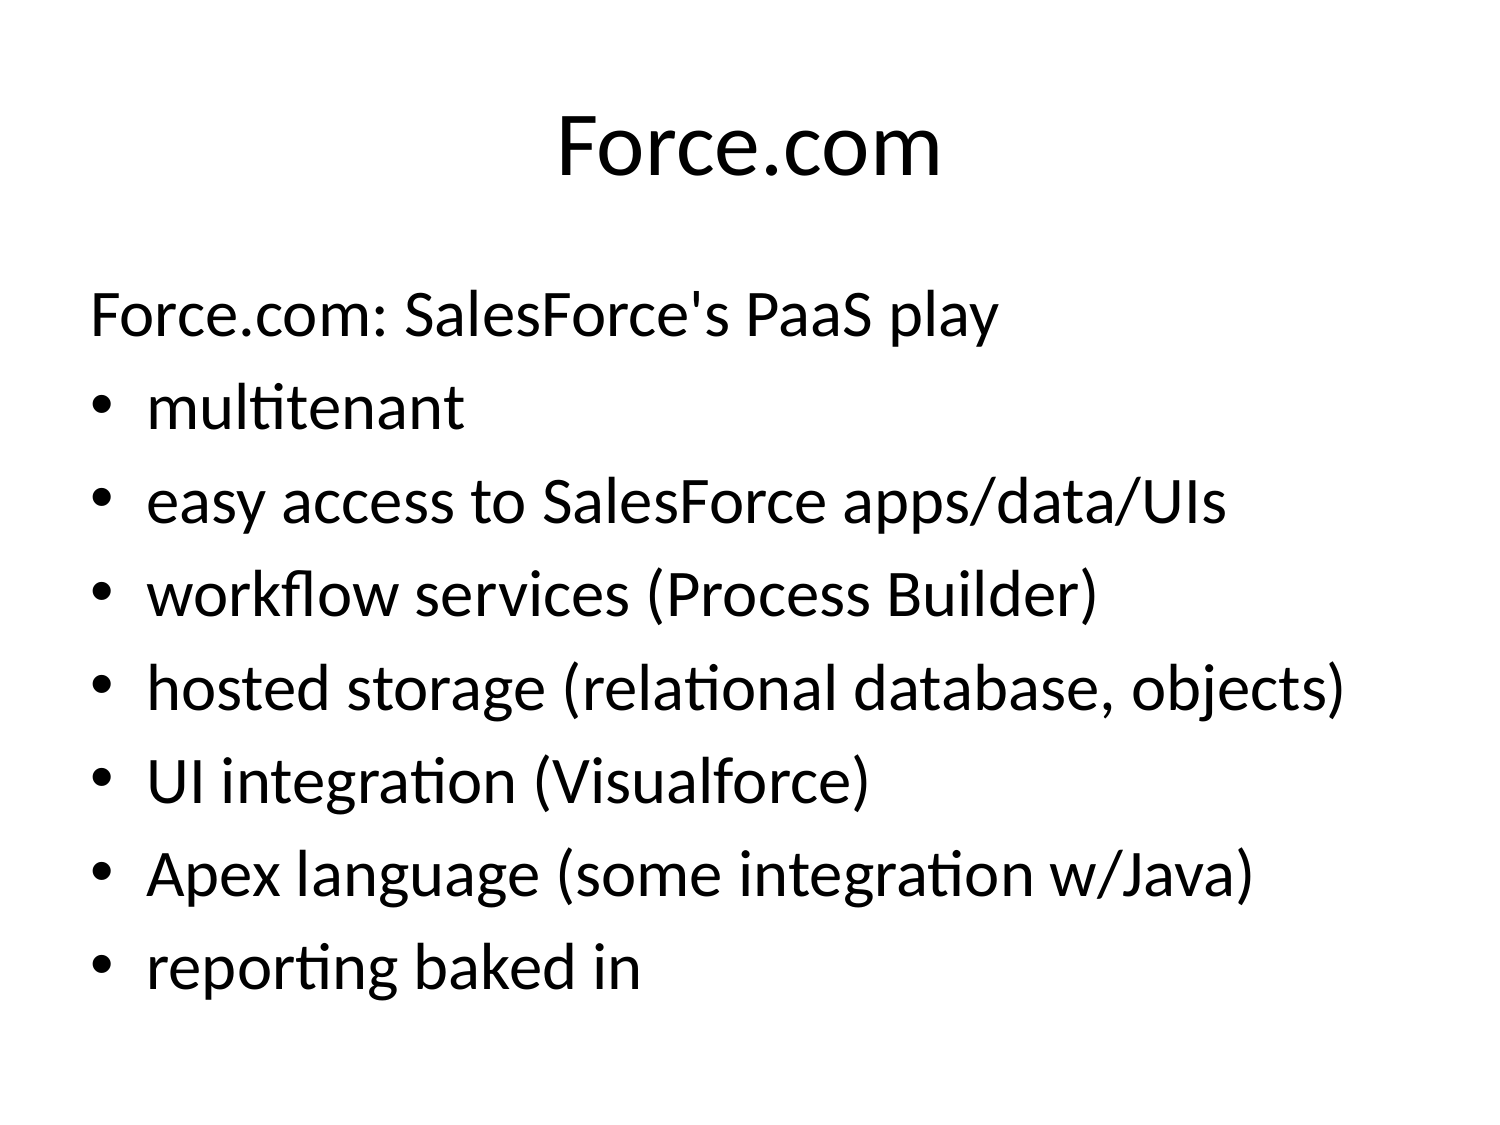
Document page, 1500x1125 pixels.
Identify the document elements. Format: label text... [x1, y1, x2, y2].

title Force.com [75, 45, 1425, 233]
list Force.com: SalesForce's PaaS play multitenant easy access to SalesForce apps/data/UIs workflow services (Process Builder) hosted storage (relational database, objects) UI integration (Visualforce) Apex language (some integration w/Java) reporting baked in [75, 262, 1425, 1005]
